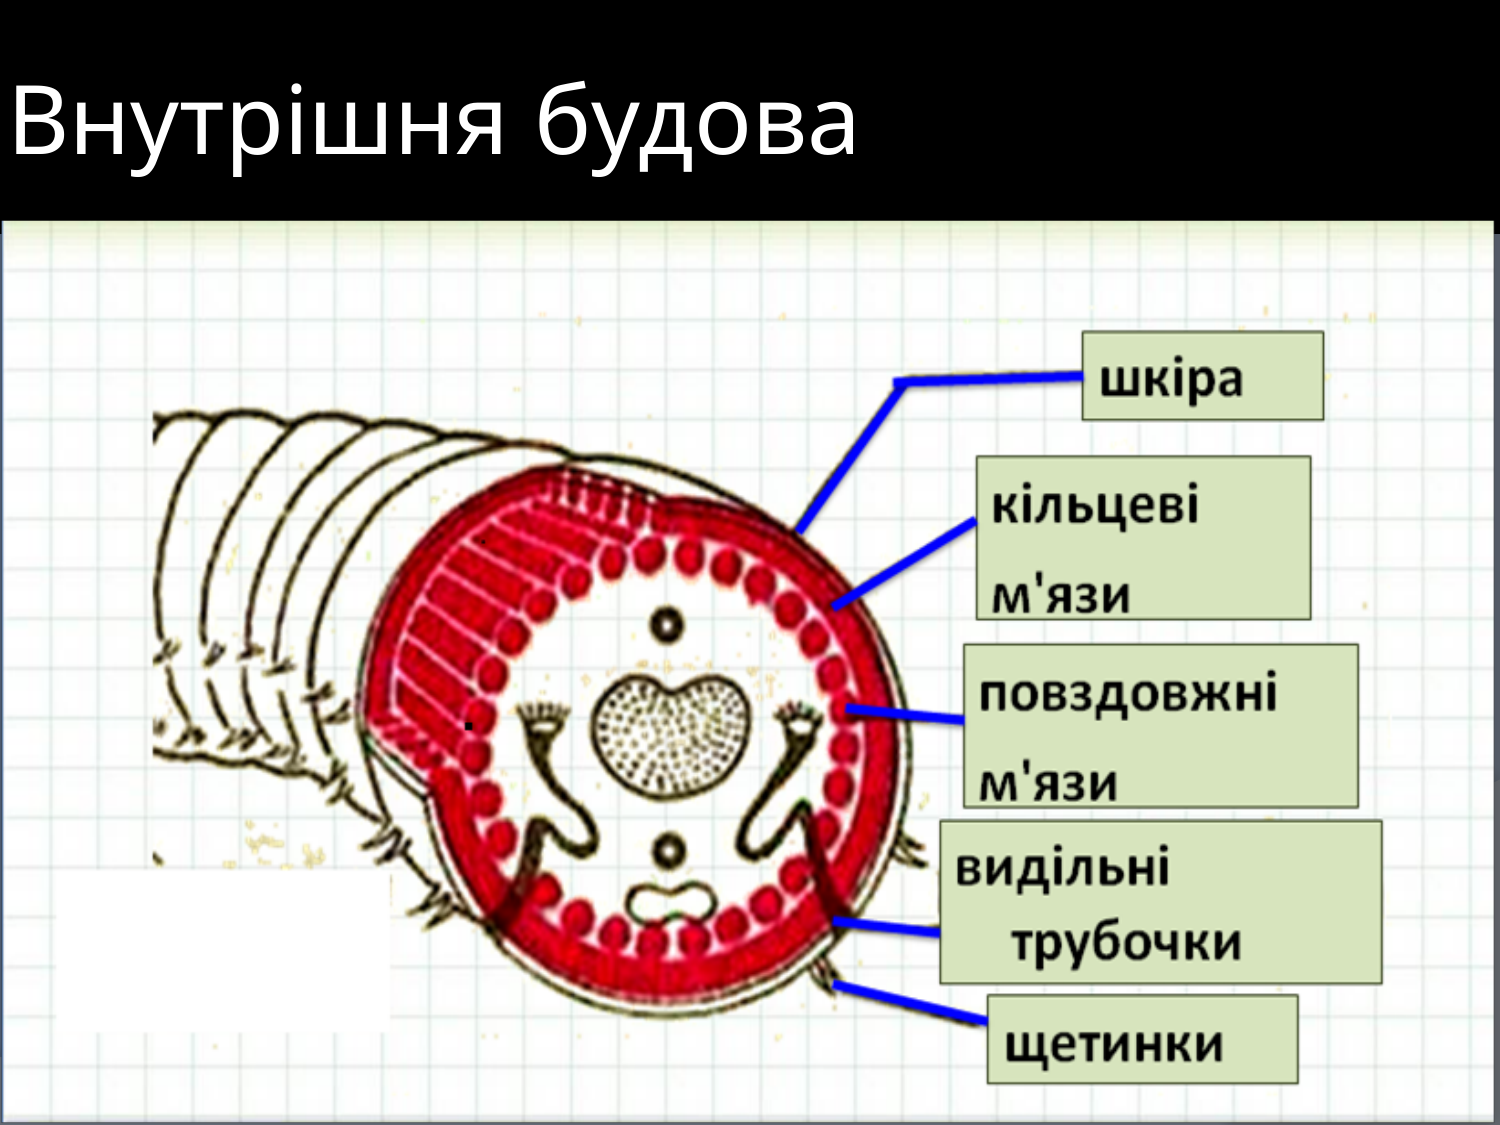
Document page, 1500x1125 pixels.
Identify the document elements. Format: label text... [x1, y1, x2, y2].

title Внутрішня будова [0, 0, 1500, 219]
picture [0, 219, 1500, 1125]
